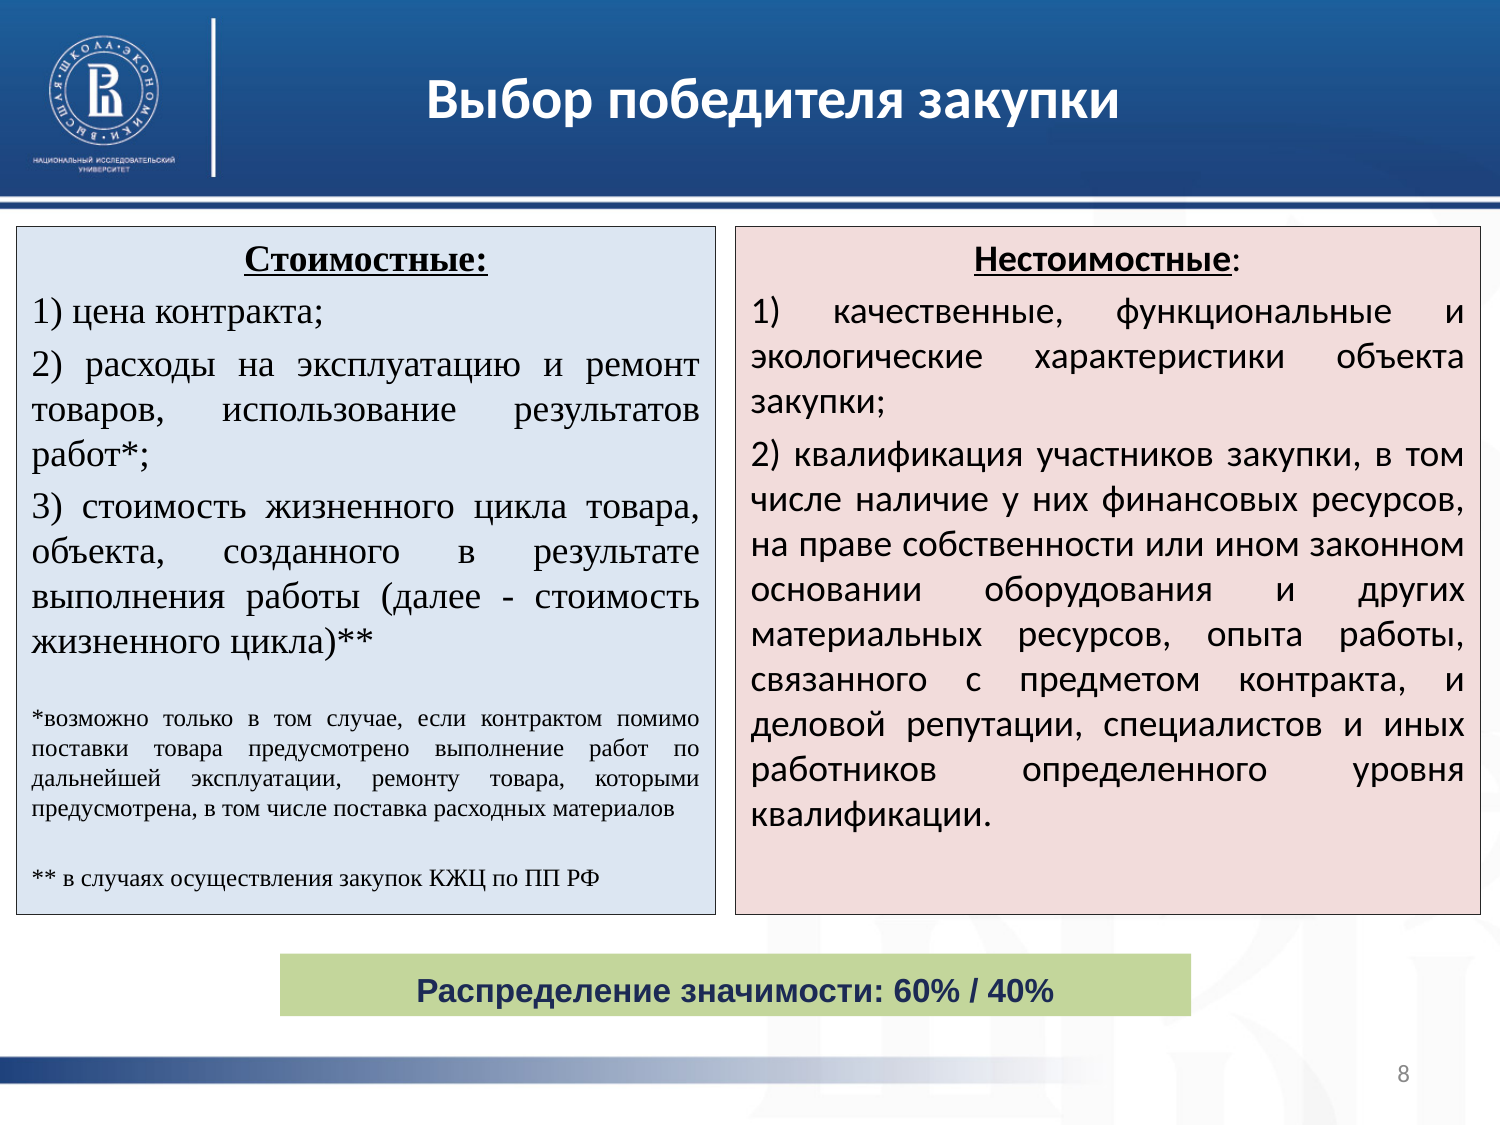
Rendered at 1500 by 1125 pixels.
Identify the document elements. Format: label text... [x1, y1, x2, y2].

picture [0, 0, 1500, 1125]
list Нестоимостные: 1) качественные, функциональные и экологические характеристики объекта закупки; 2) квалификация участников закупки, в том числе наличие у них финансовых ресурсов, на праве собственности или ином законном основании оборудования и других материальных ресурсов, опыта работы, связанного с предметом контракта, и деловой репутации, специалистов и иных работников определенного уровня квалификации. [735, 226, 1481, 915]
slide_number 8 [1074, 1042, 1425, 1103]
title Выбор победителя закупки [185, 70, 1361, 122]
text_box Распределение значимости: 60% / 40% [280, 953, 1192, 1017]
text_box [234, 70, 1465, 139]
text_box Стоимостные: 1) цена контракта; 2) расходы на эксплуатацию и ремонт товаров, использование результатов работ*; 3) стоимость жизненного цикла товара, объекта, созданного в результате выполнения работы (далее - стоимость жизненного цикла)** *возможно только в том случае, если контрактом помимо поставки товара предусмотрено выполнение работ по дальнейшей эксплуатации, ремонту товара, которыми предусмотрена, в том числе поставка расходных материалов ** в случаях осуществления закупок КЖЦ по ПП РФ [16, 226, 716, 915]
text_box [35, 225, 1464, 289]
